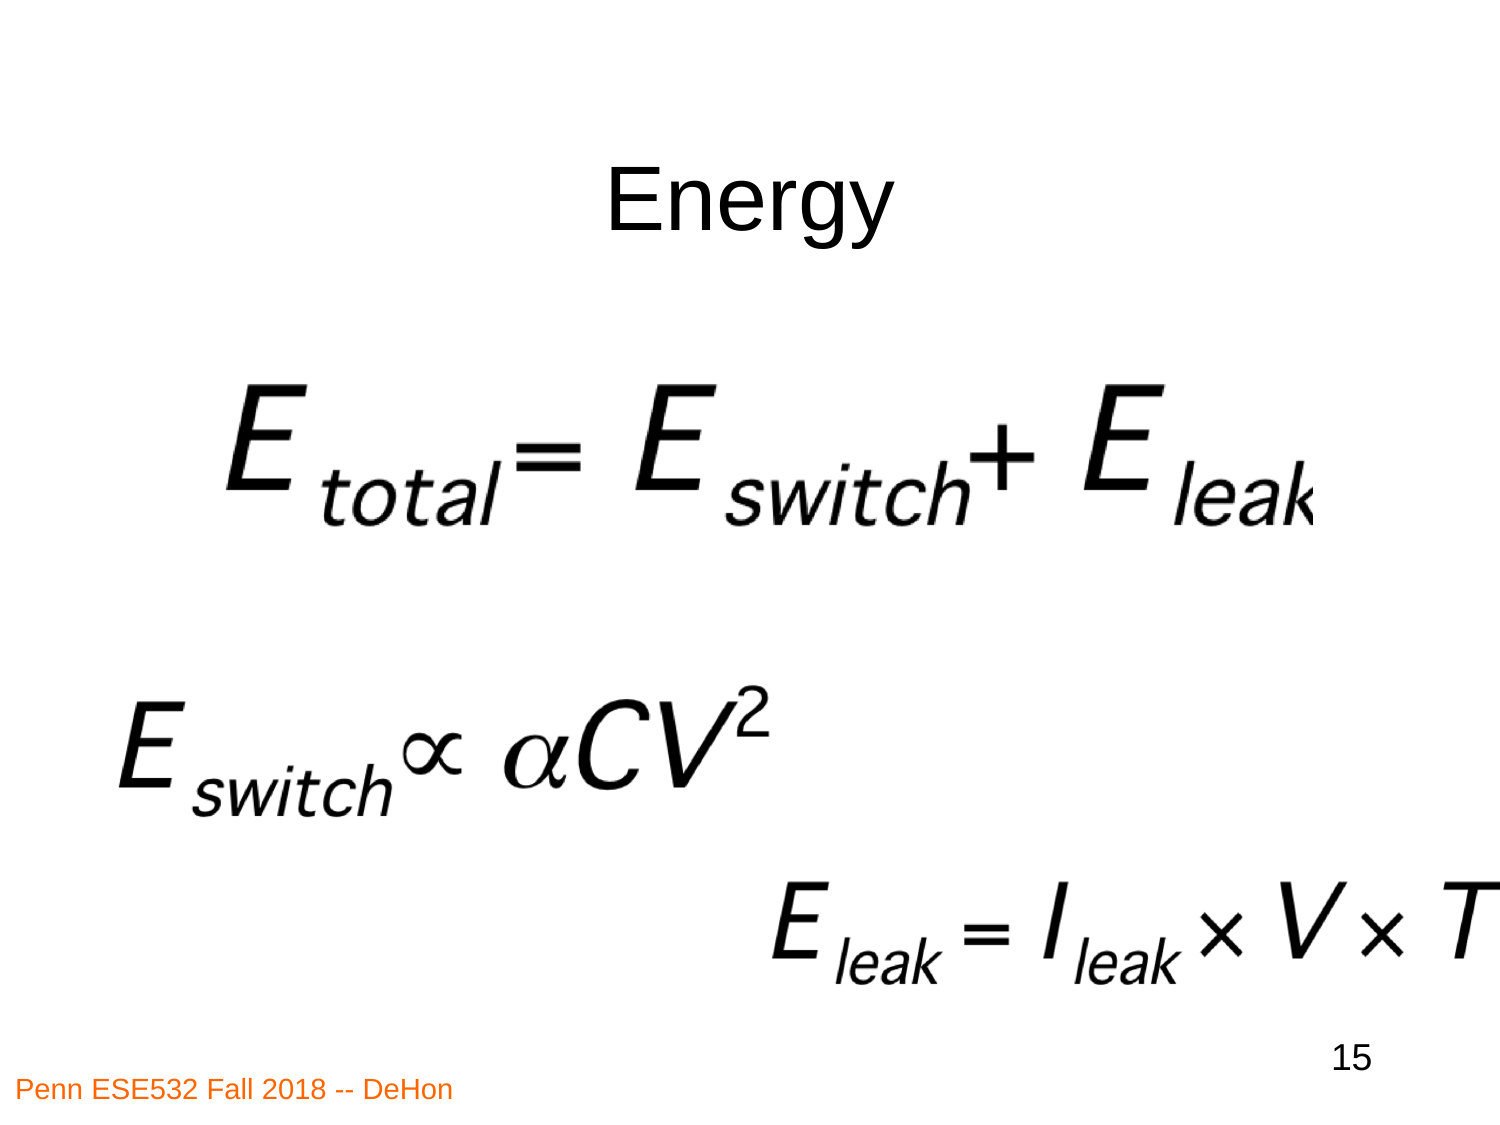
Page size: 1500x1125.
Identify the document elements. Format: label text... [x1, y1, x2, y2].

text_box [87, 674, 772, 826]
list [187, 374, 1313, 536]
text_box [745, 874, 1500, 993]
title Energy [112, 99, 1388, 288]
slide_number Penn ESE532 Fall 2018 -- DeHon [0, 1062, 613, 1125]
slide_number 15 [1074, 1024, 1388, 1101]
